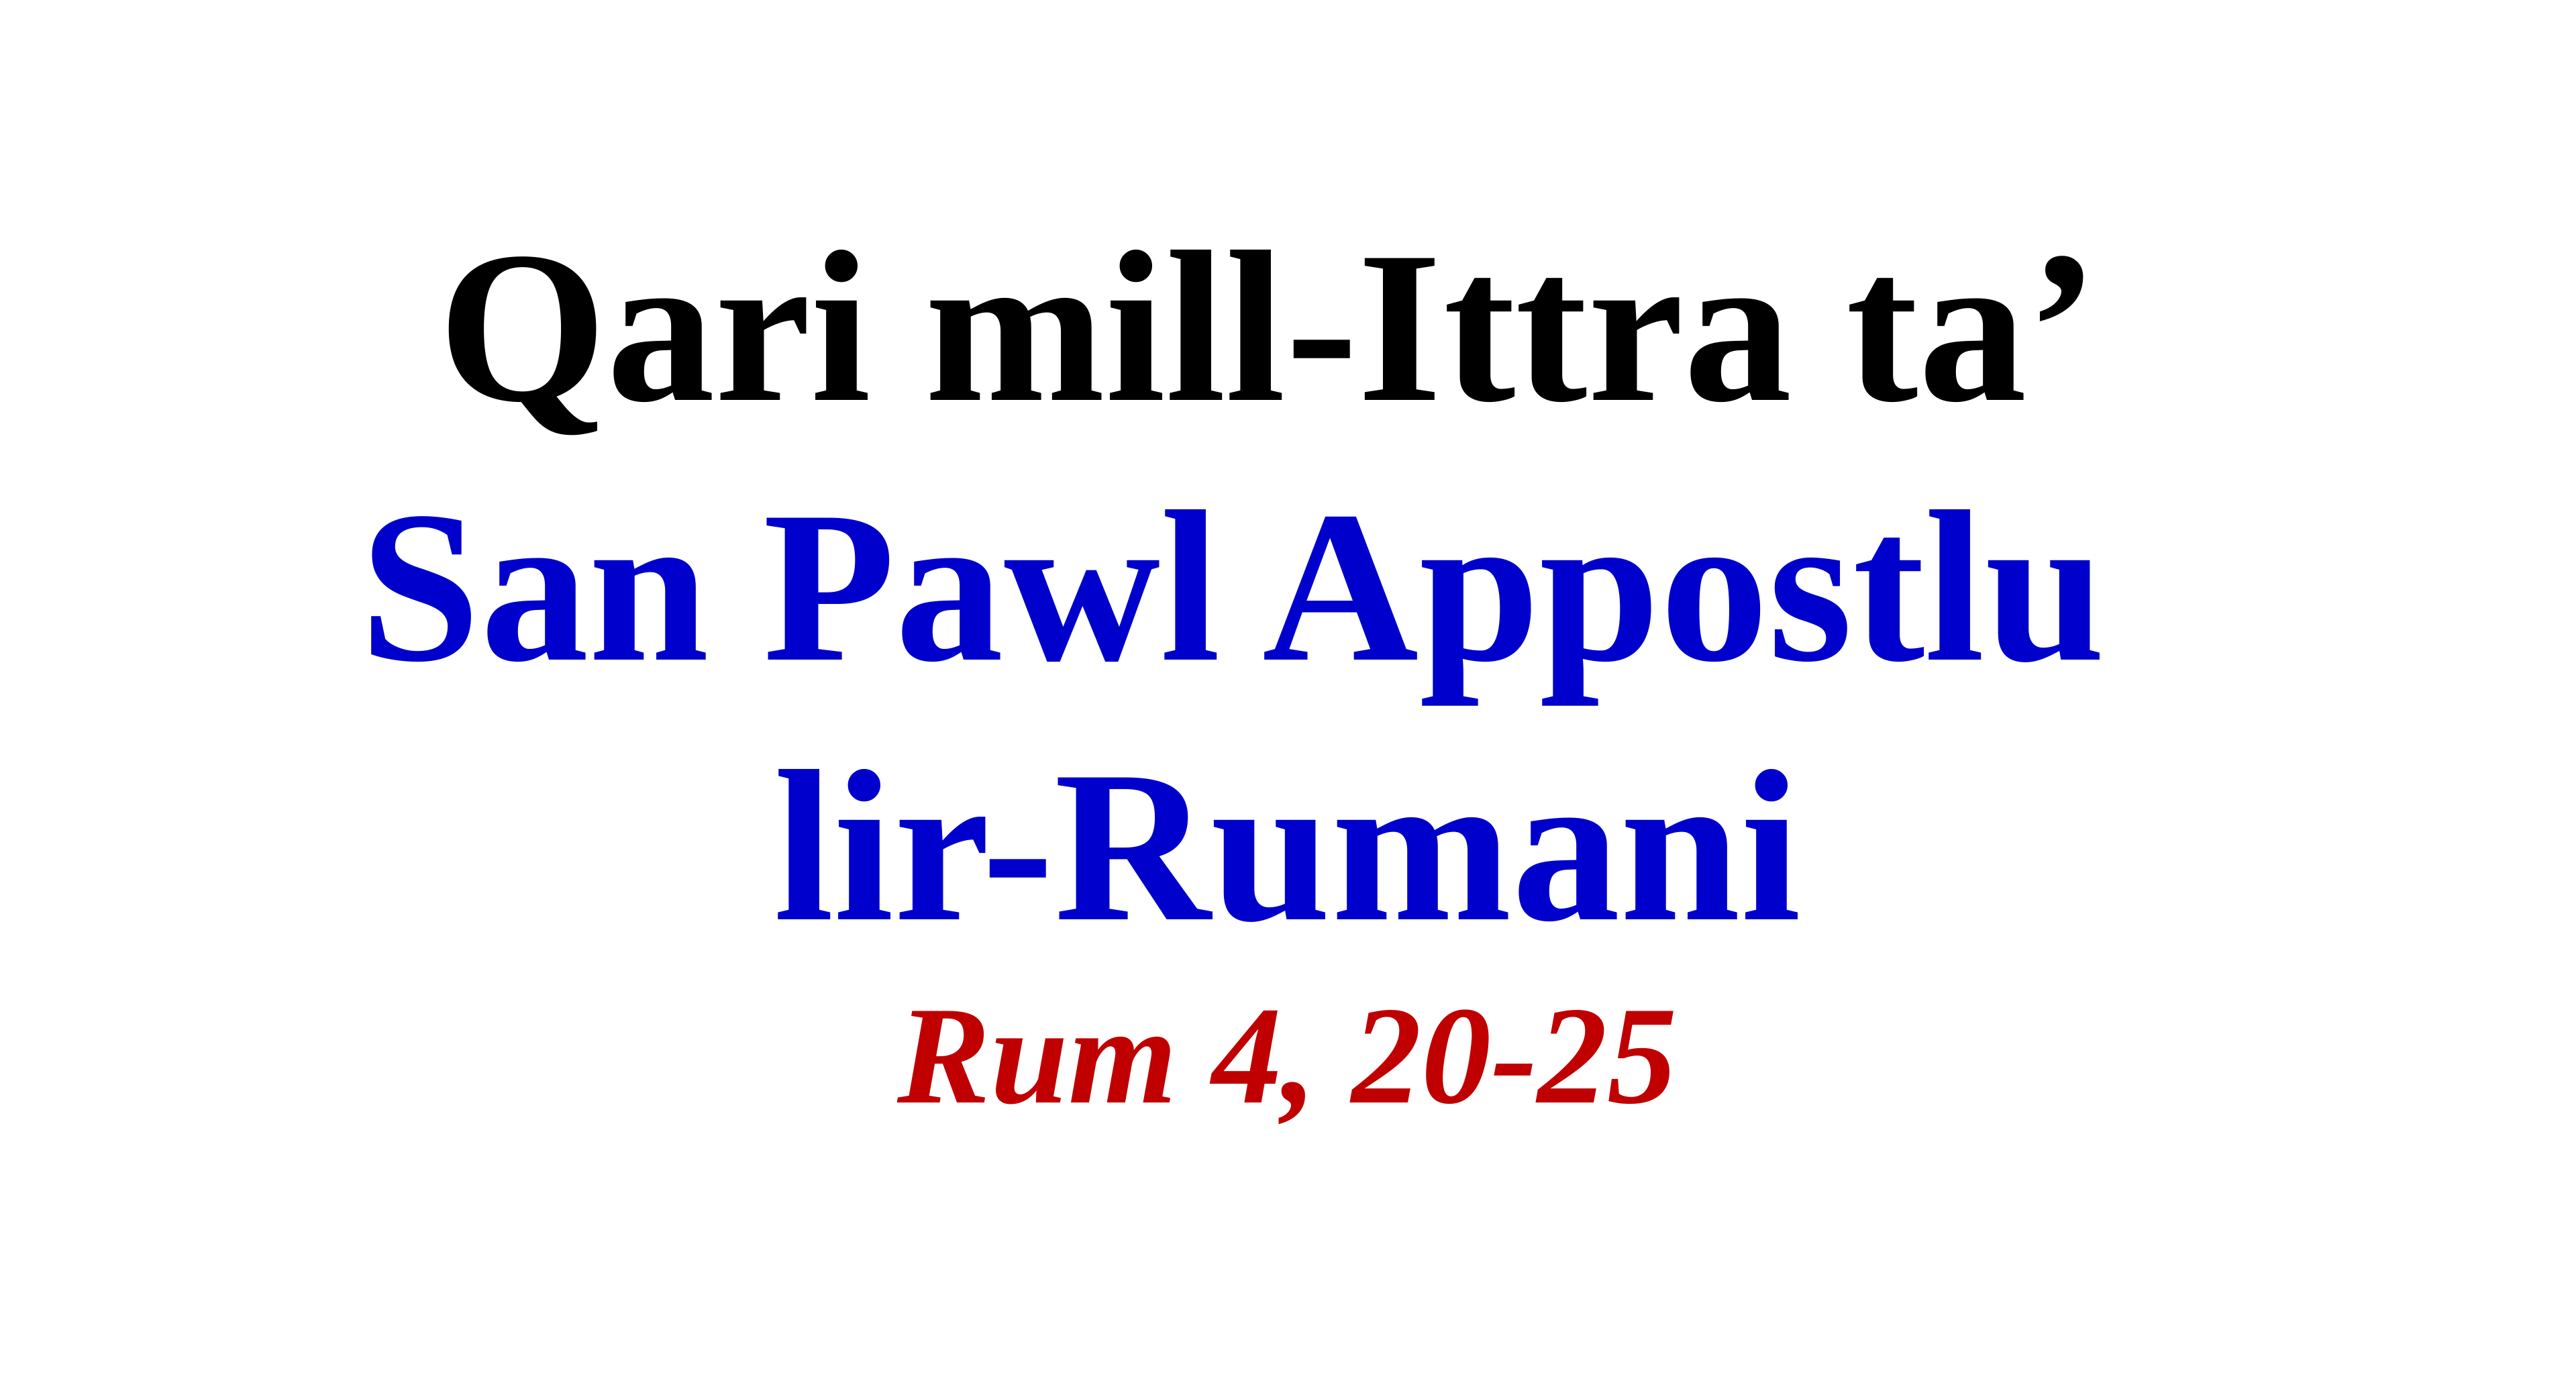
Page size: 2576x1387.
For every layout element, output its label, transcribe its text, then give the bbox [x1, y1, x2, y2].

text_box Qari mill-Ittra ta’ San Pawl Appostlu lir-Rumani Rum 4, 20-25 [0, 178, 2576, 1211]
